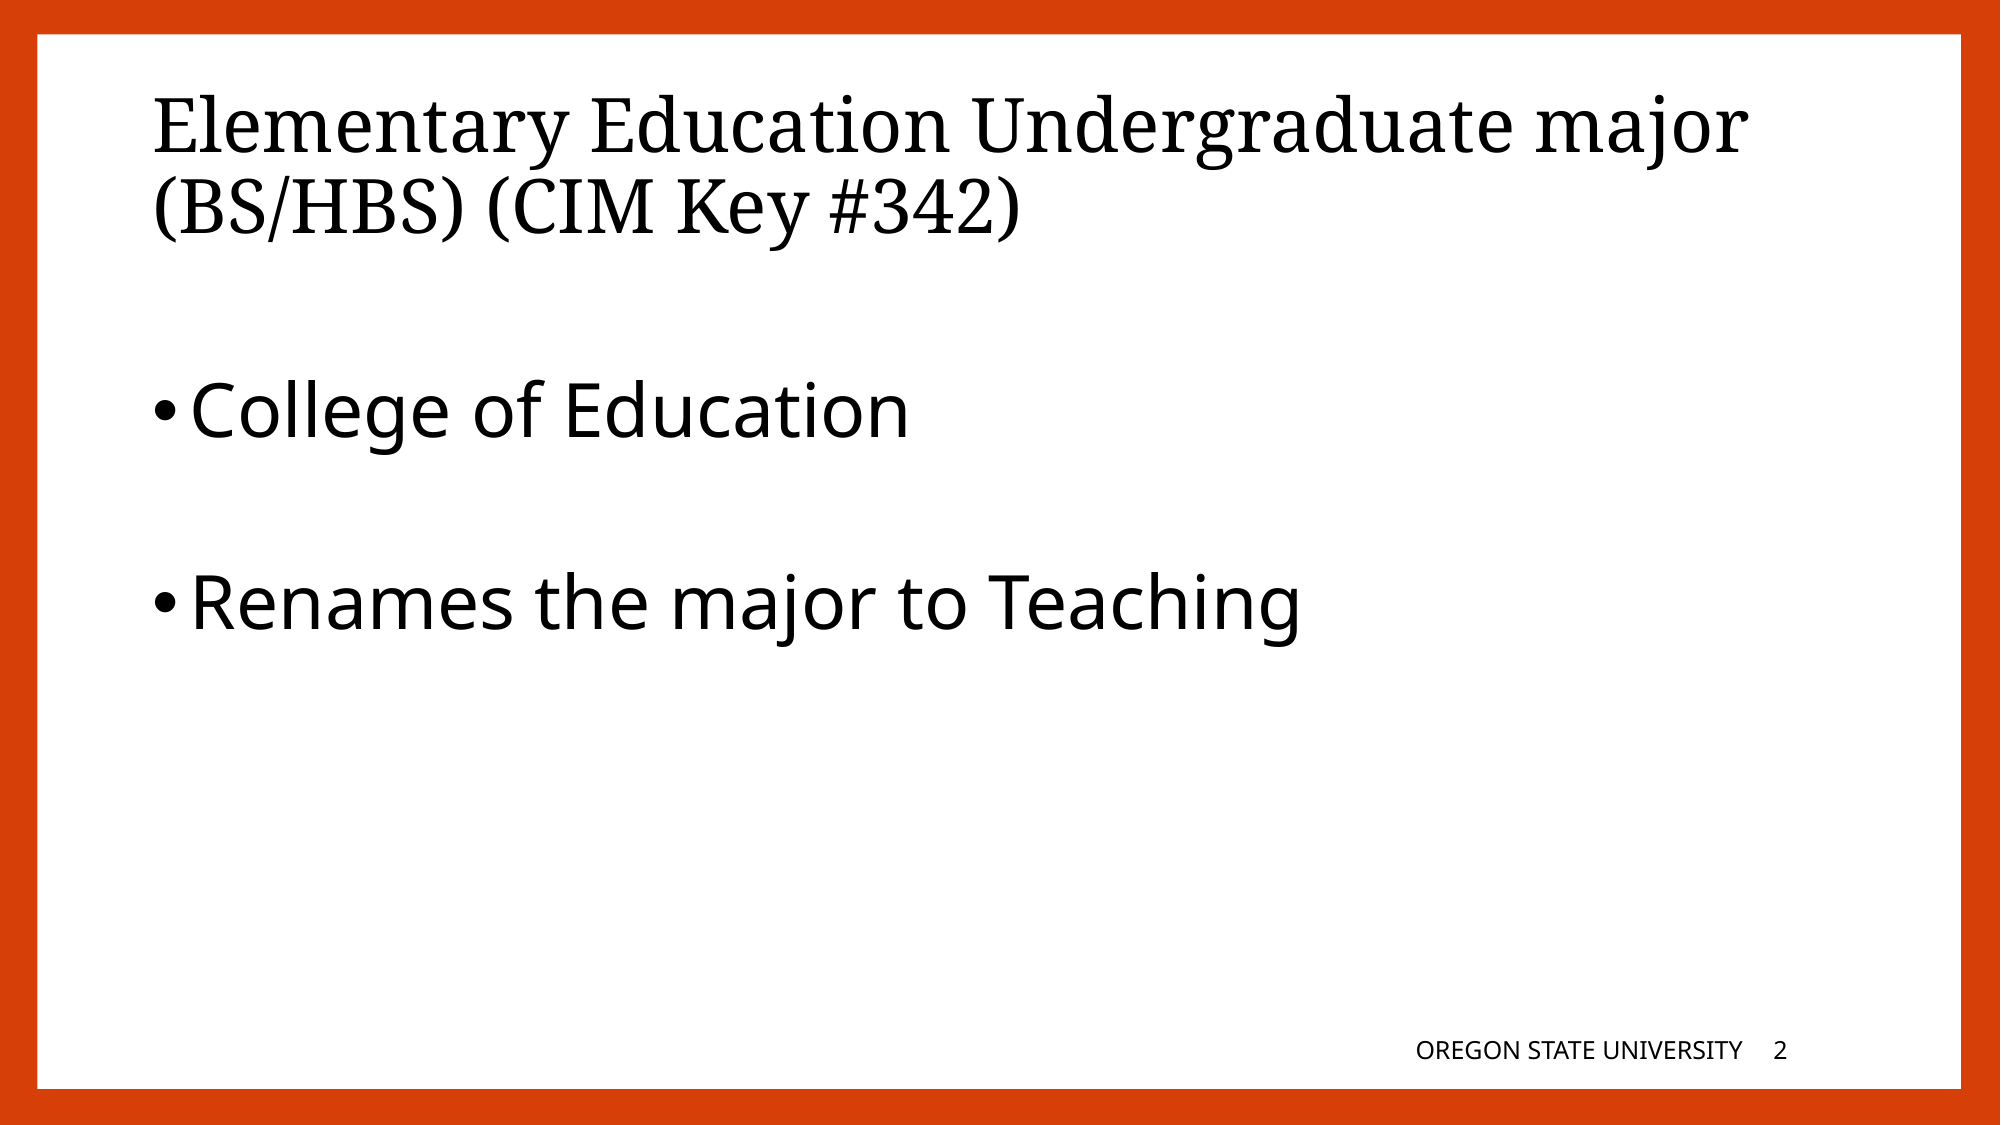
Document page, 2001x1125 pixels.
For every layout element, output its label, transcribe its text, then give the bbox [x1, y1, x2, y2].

slide_number 1 [1758, 1021, 1863, 1082]
list College of Education Renames the major to Teaching [137, 365, 1863, 1014]
title Elementary Education Undergraduate major (BS/HBS) (CIM Key #342) [137, 59, 1863, 278]
footer OREGON STATE UNIVERSITY [662, 1021, 1758, 1082]
